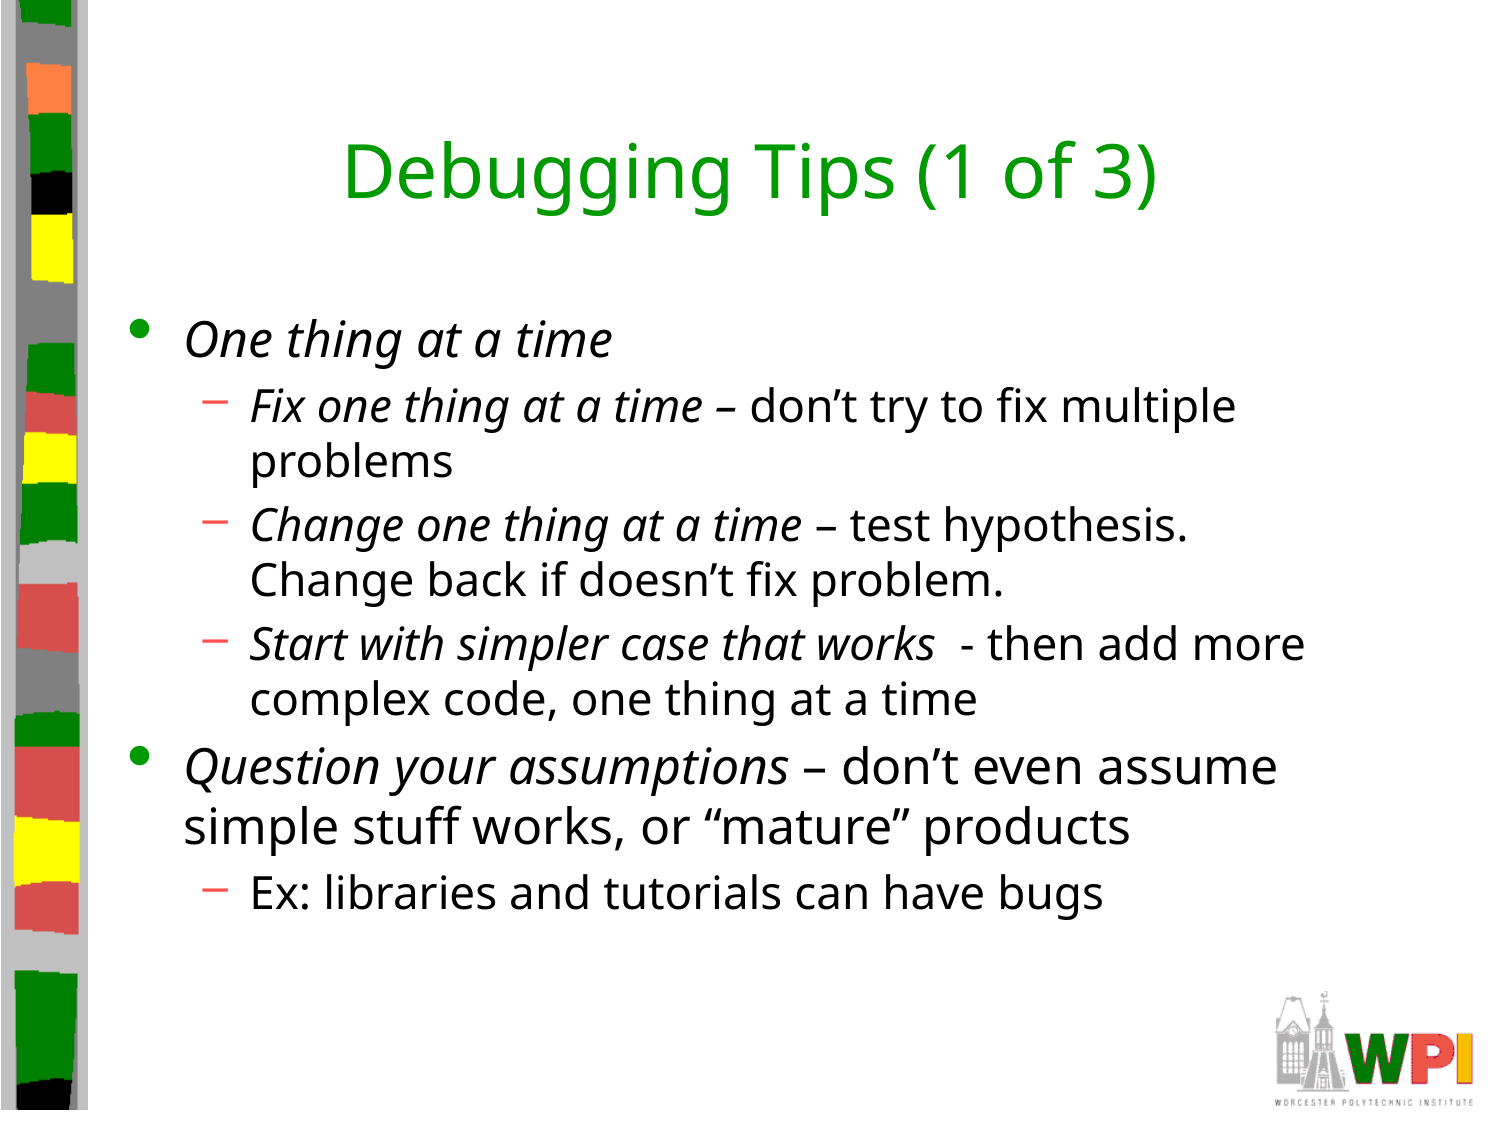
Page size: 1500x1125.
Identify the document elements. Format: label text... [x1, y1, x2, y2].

picture [0, 0, 88, 1110]
title Debugging Tips (1 of 3) [112, 74, 1388, 263]
list One thing at a time Fix one thing at a time – don’t try to fix multiple problems Change one thing at a time – test hypothesis. Change back if doesn’t fix problem. Start with simpler case that works - then add more complex code, one thing at a time Question your assumptions – don’t even assume simple stuff works, or “mature” products Ex: libraries and tutorials can have bugs [112, 299, 1388, 1001]
picture [1275, 991, 1475, 1107]
